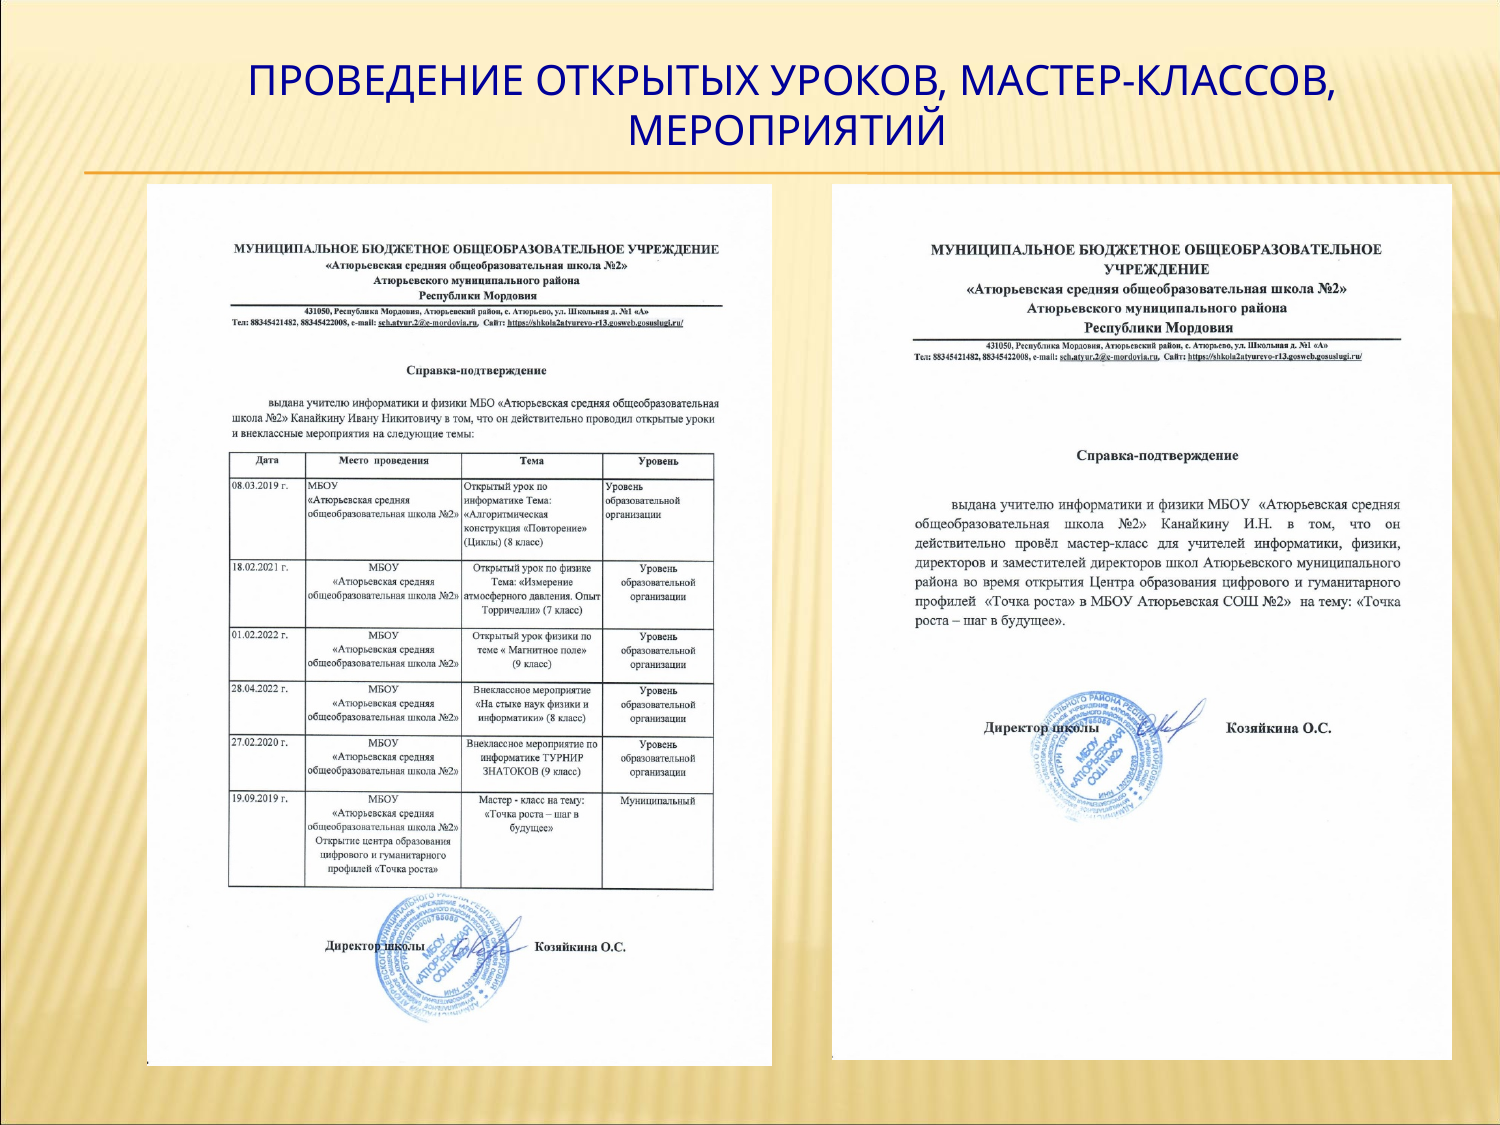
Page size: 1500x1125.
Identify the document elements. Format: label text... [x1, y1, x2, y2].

picture [0, 0, 1500, 1125]
title Проведение открытых уроков, мастер-классов, мероприятий [75, 35, 1500, 174]
